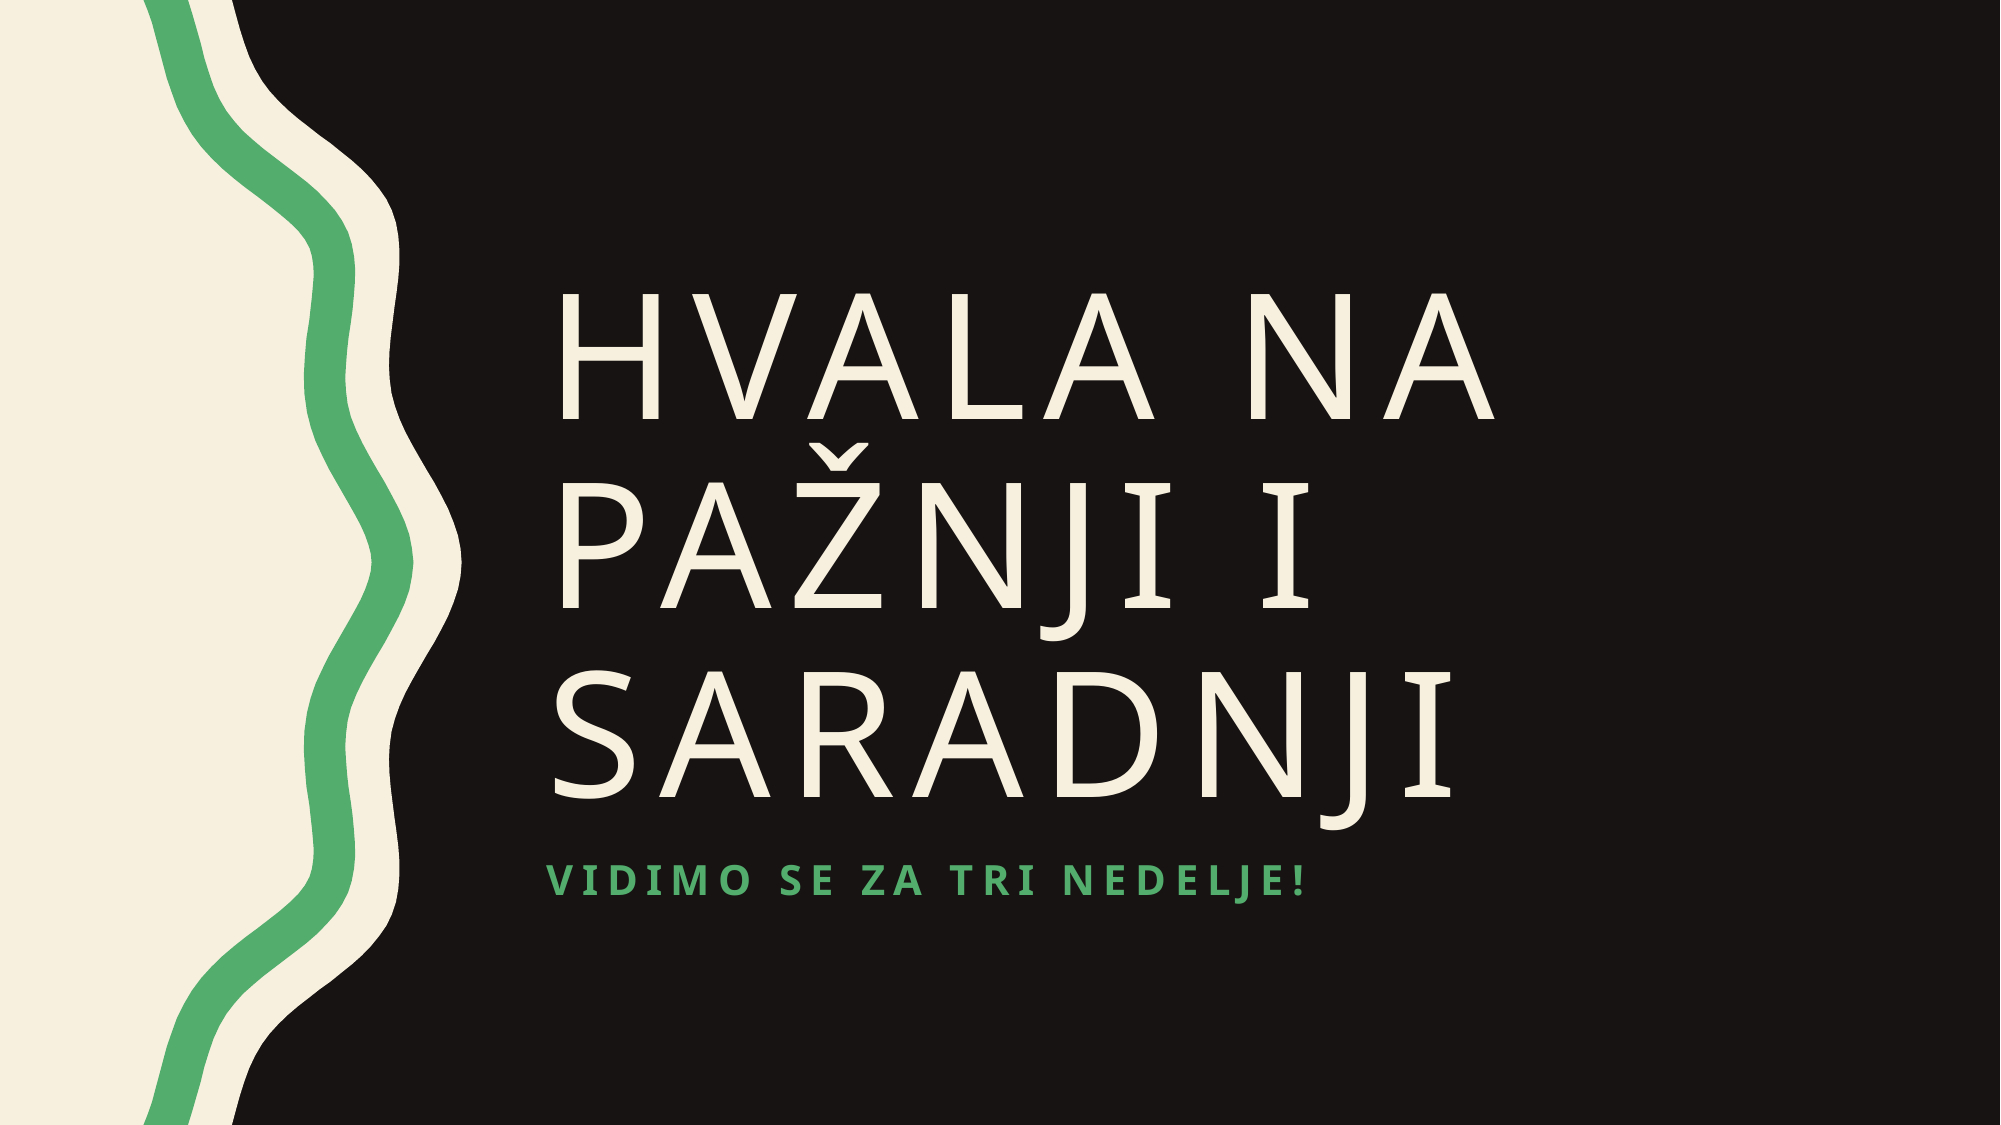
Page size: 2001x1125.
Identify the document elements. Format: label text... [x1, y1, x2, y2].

list Vidimo se za tri nedelje! [531, 846, 1684, 1003]
title Hvala na pažnji i saradnji [531, 176, 1875, 843]
